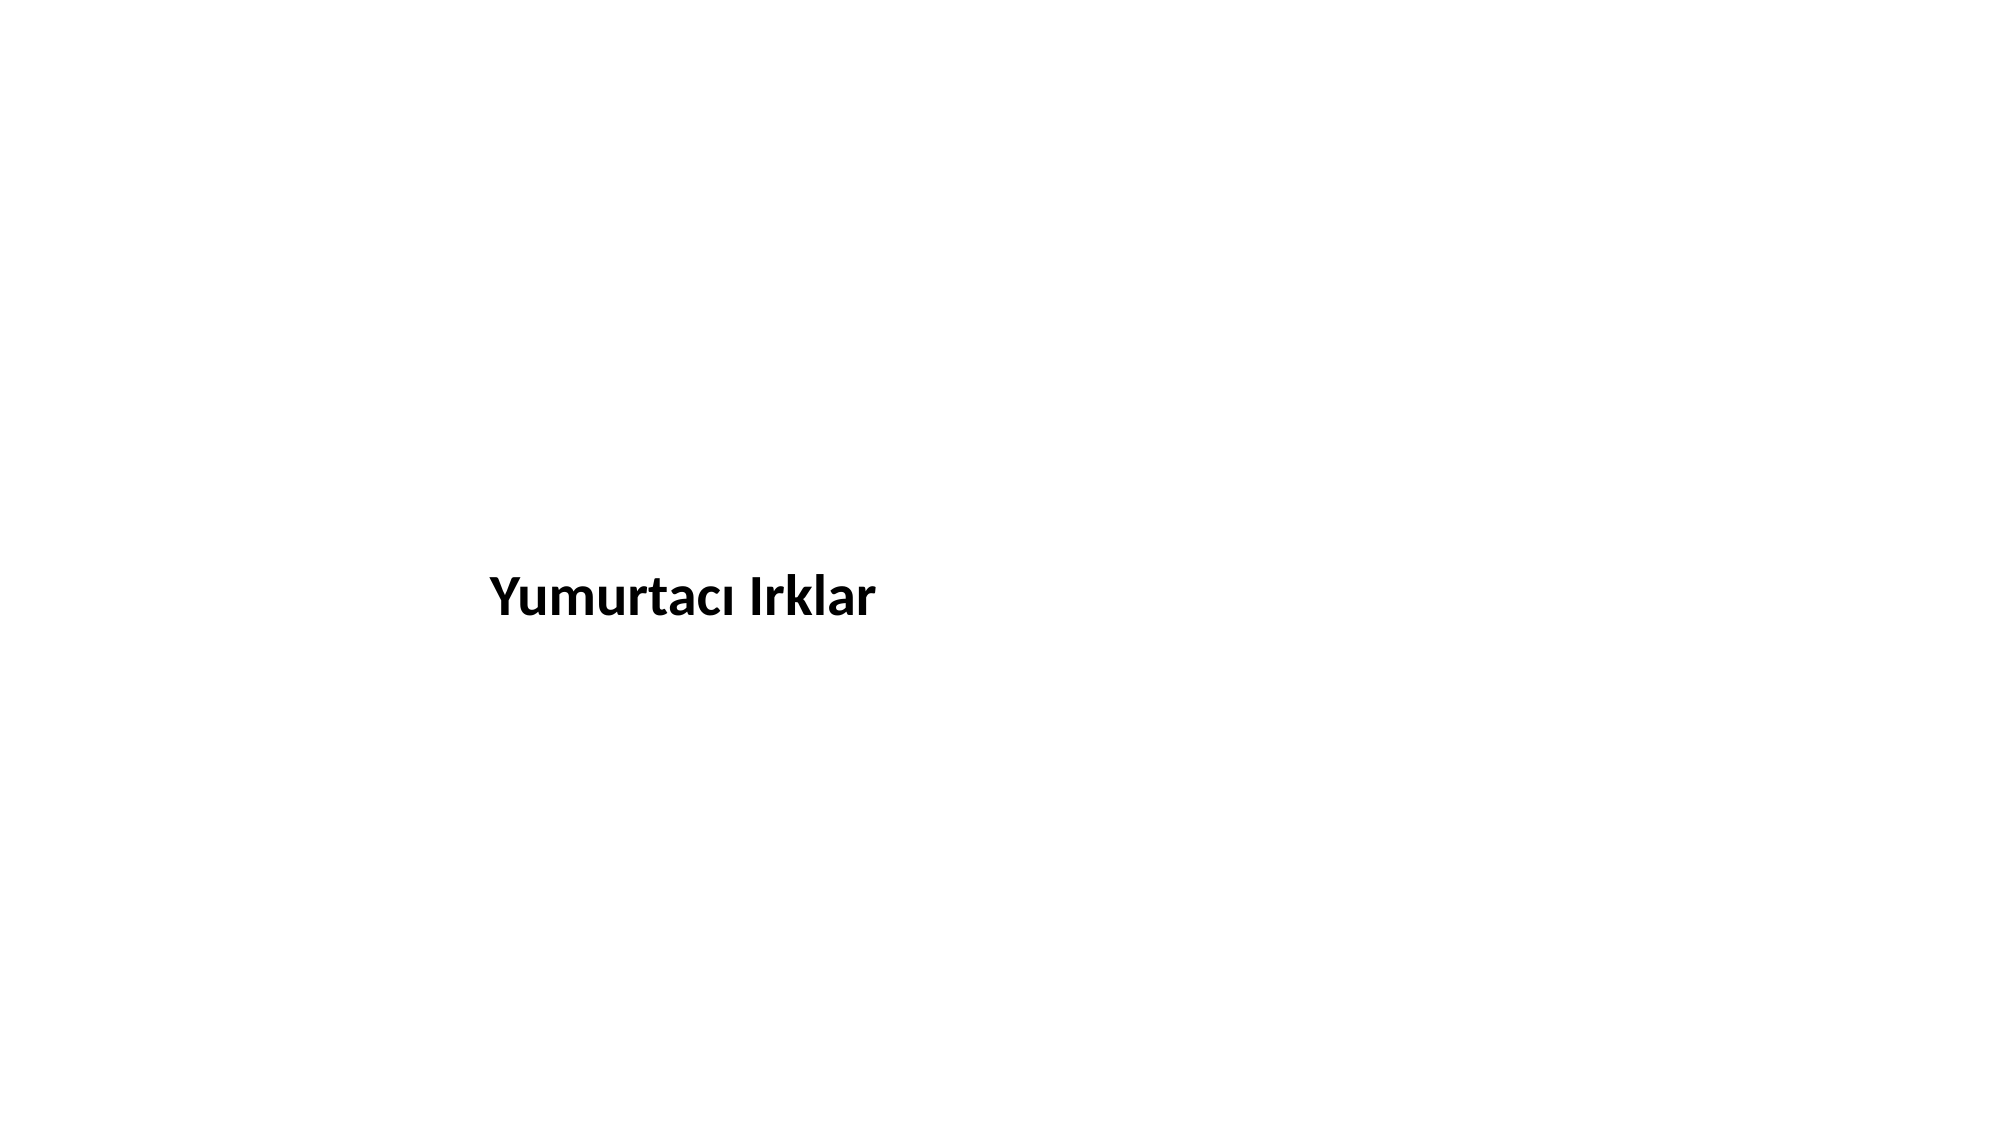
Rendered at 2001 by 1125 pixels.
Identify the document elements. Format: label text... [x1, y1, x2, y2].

list Yumurtacı Irklar [137, 299, 1863, 1014]
